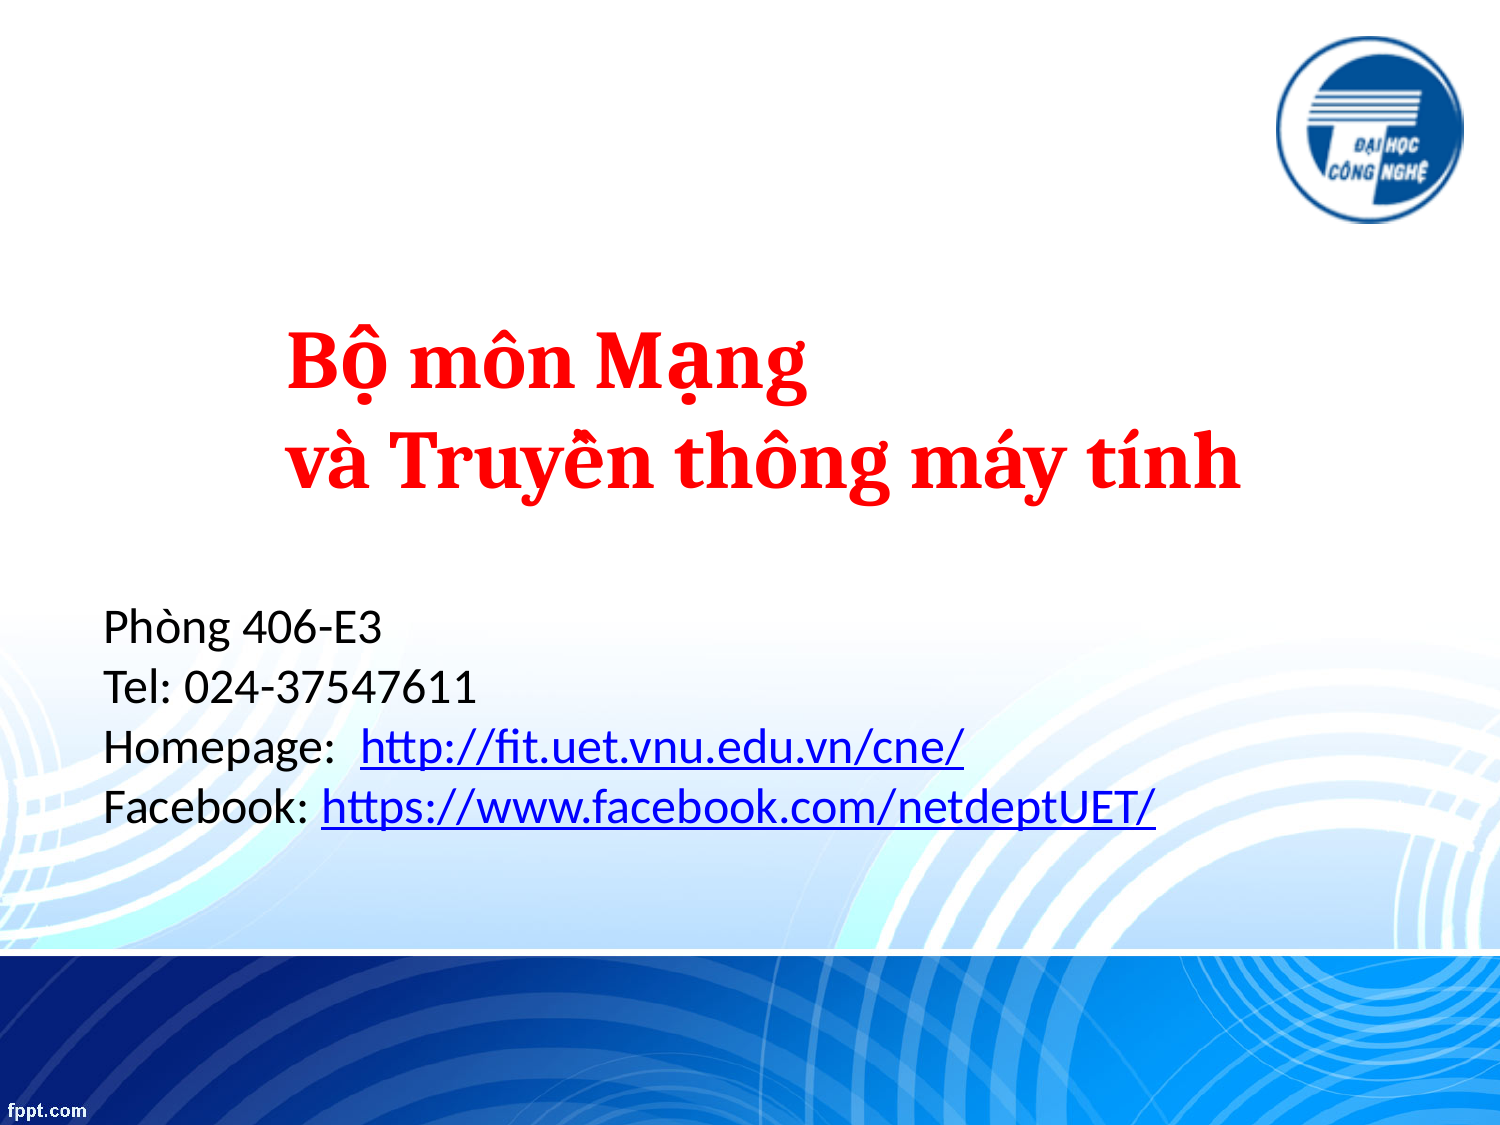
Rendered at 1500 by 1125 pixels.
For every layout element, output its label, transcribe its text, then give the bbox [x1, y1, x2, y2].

picture [0, 0, 1500, 1125]
text_box Phòng 406-E3 Tel: 024-37547611 Homepage: http://fit.uet.vnu.edu.vn/cne/ Facebook: https://www.facebook.com/netdeptUET/ [88, 586, 1465, 841]
text_box Bộ môn Mạng và Truyền thông máy tính [271, 298, 1306, 513]
